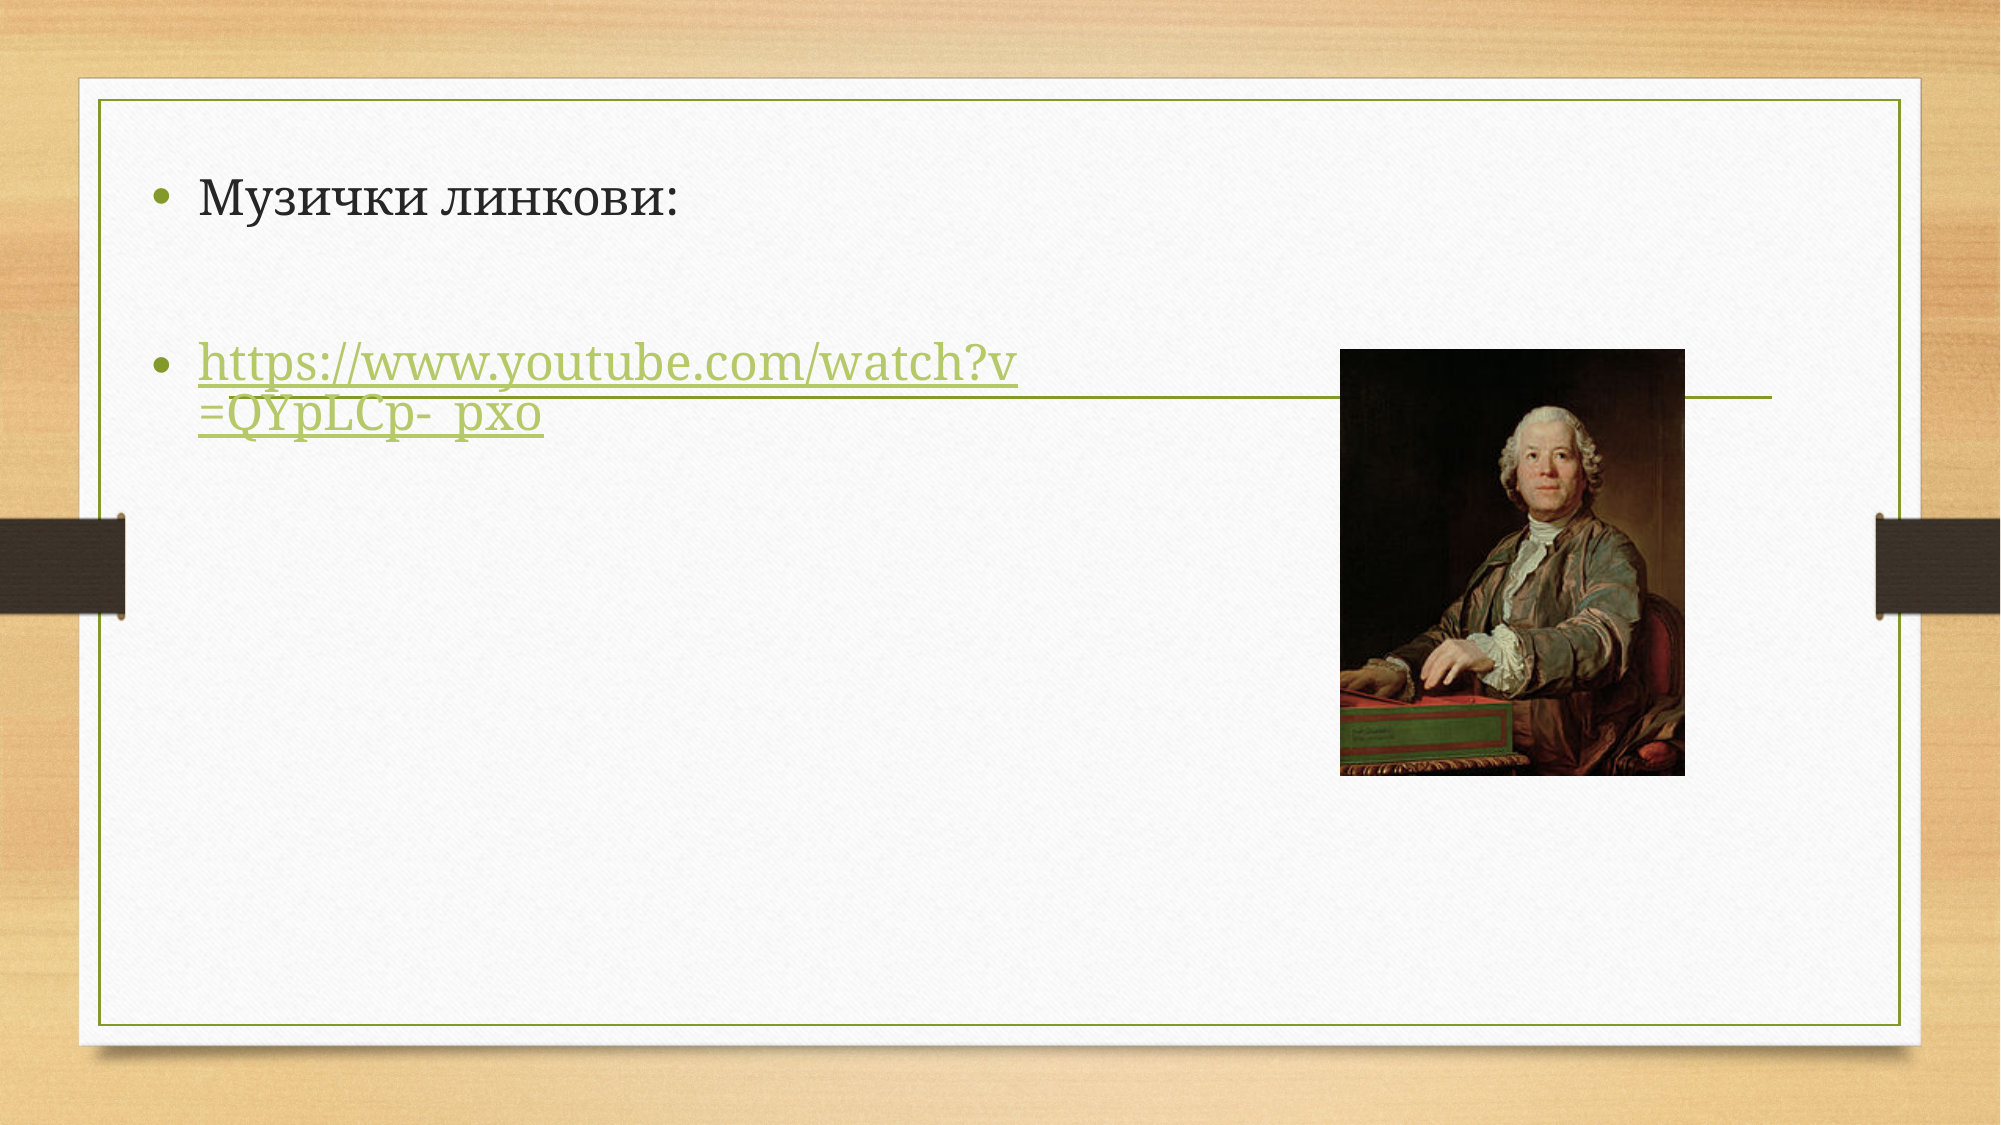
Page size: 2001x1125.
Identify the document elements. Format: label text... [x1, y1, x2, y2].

list Музички линкови: https://www.youtube.com/watch?v=QYpLCp-_pxo [136, 157, 1034, 968]
picture [0, 0, 2001, 1125]
